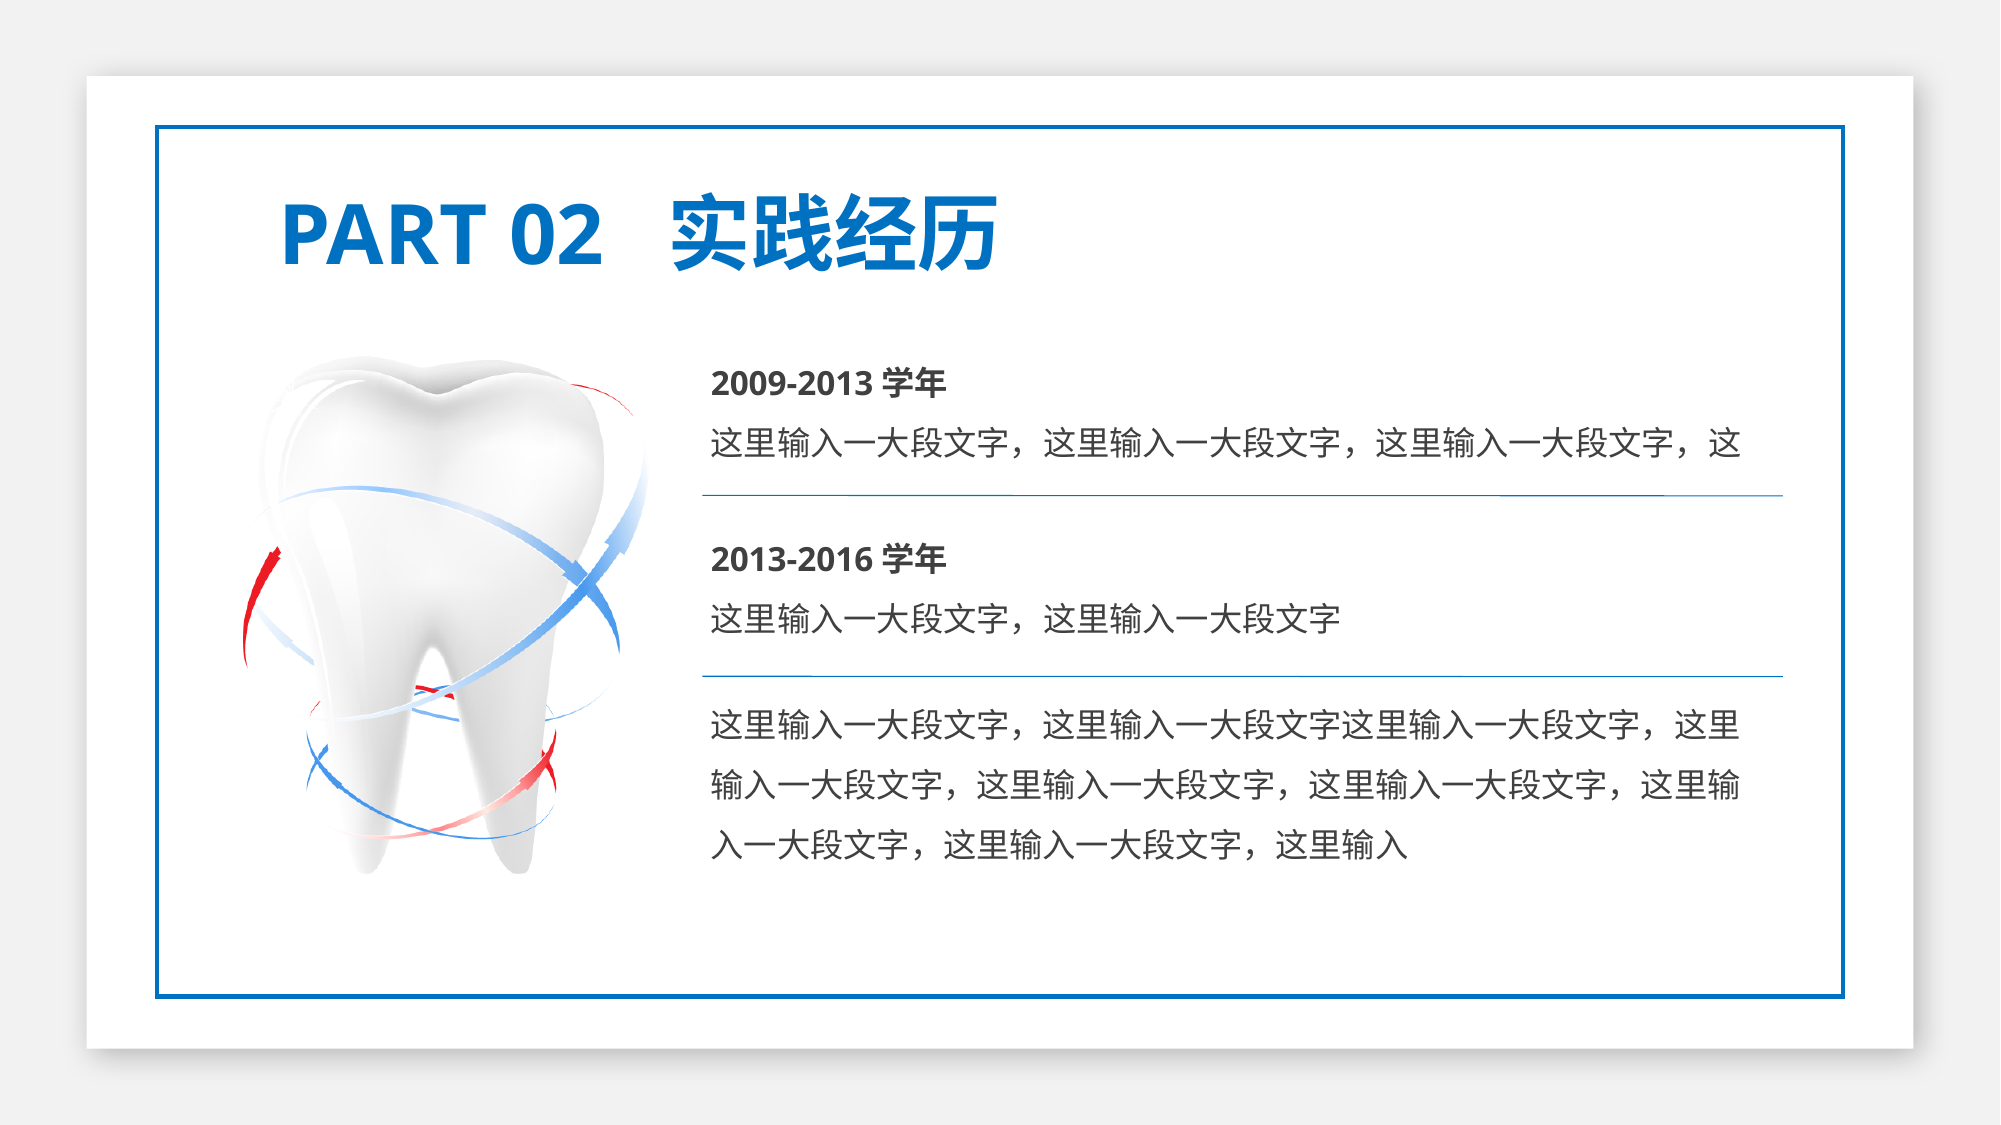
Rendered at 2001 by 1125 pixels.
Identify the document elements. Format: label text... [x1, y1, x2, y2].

text_box [86, 75, 1914, 1050]
picture [193, 334, 671, 890]
text_box 这里输入一大段文字，这里输入一大段文字这里输入一大段文字，这里输入一大段文字，这里输入一大段文字，这里输入一大段文字，这里输入一大段文字，这里输入一大段文字，这里输入 [695, 676, 1783, 871]
text_box 2009-2013学年 这里输入一大段文字，这里输入一大段文字，这里输入一大段文字，这 [695, 334, 1783, 472]
text_box [156, 126, 1844, 998]
text_box PART 02 实践经历 [264, 124, 1062, 289]
text_box 2013-2016学年 这里输入一大段文字，这里输入一大段文字 [695, 510, 1783, 648]
